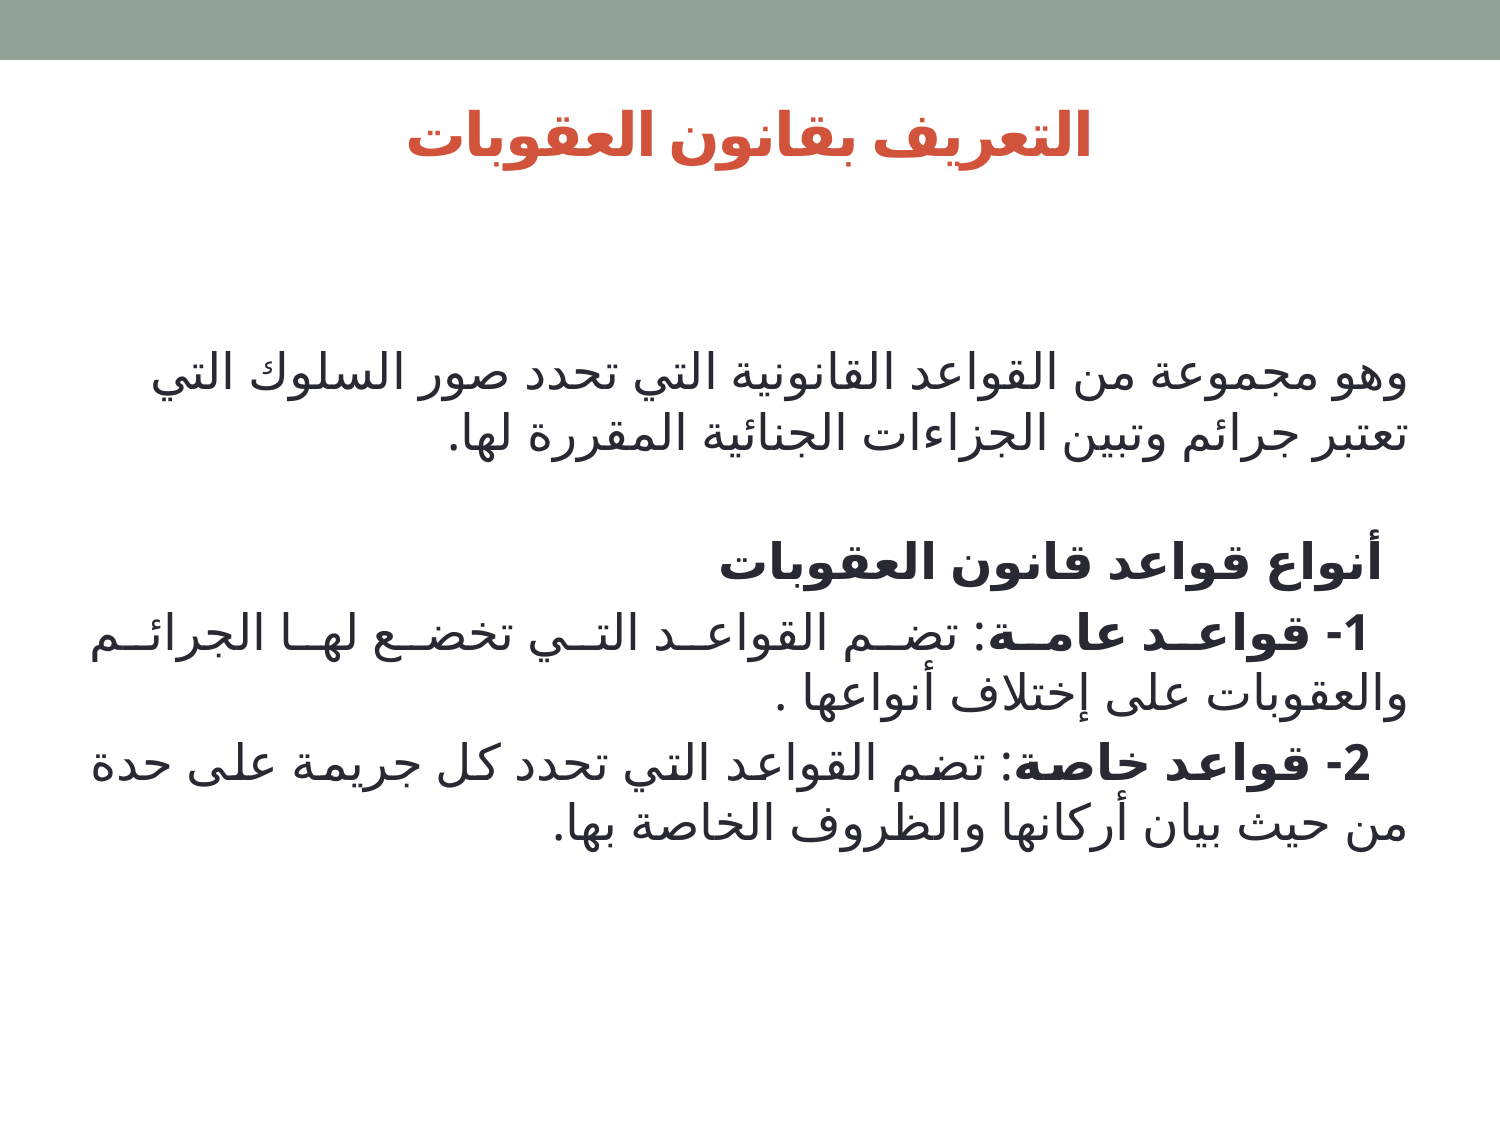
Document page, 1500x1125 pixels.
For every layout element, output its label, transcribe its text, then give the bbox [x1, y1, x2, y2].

list وهو مجموعة من القواعد القانونية التي تحدد صور السلوك التي تعتبر جرائم وتبين الجزاءات الجنائية المقررة لها. أنواع قواعد قانون العقوبات 1- قواعد عامة: تضم القواعد التي تخضع لها الجرائم والعقوبات على إختلاف أنواعها . 2- قواعد خاصة: تضم القواعد التي تحدد كل جريمة على حدة من حيث بيان أركانها والظروف الخاصة بها. [75, 262, 1425, 1063]
title التعريف بقانون العقوبات [75, 87, 1425, 250]
